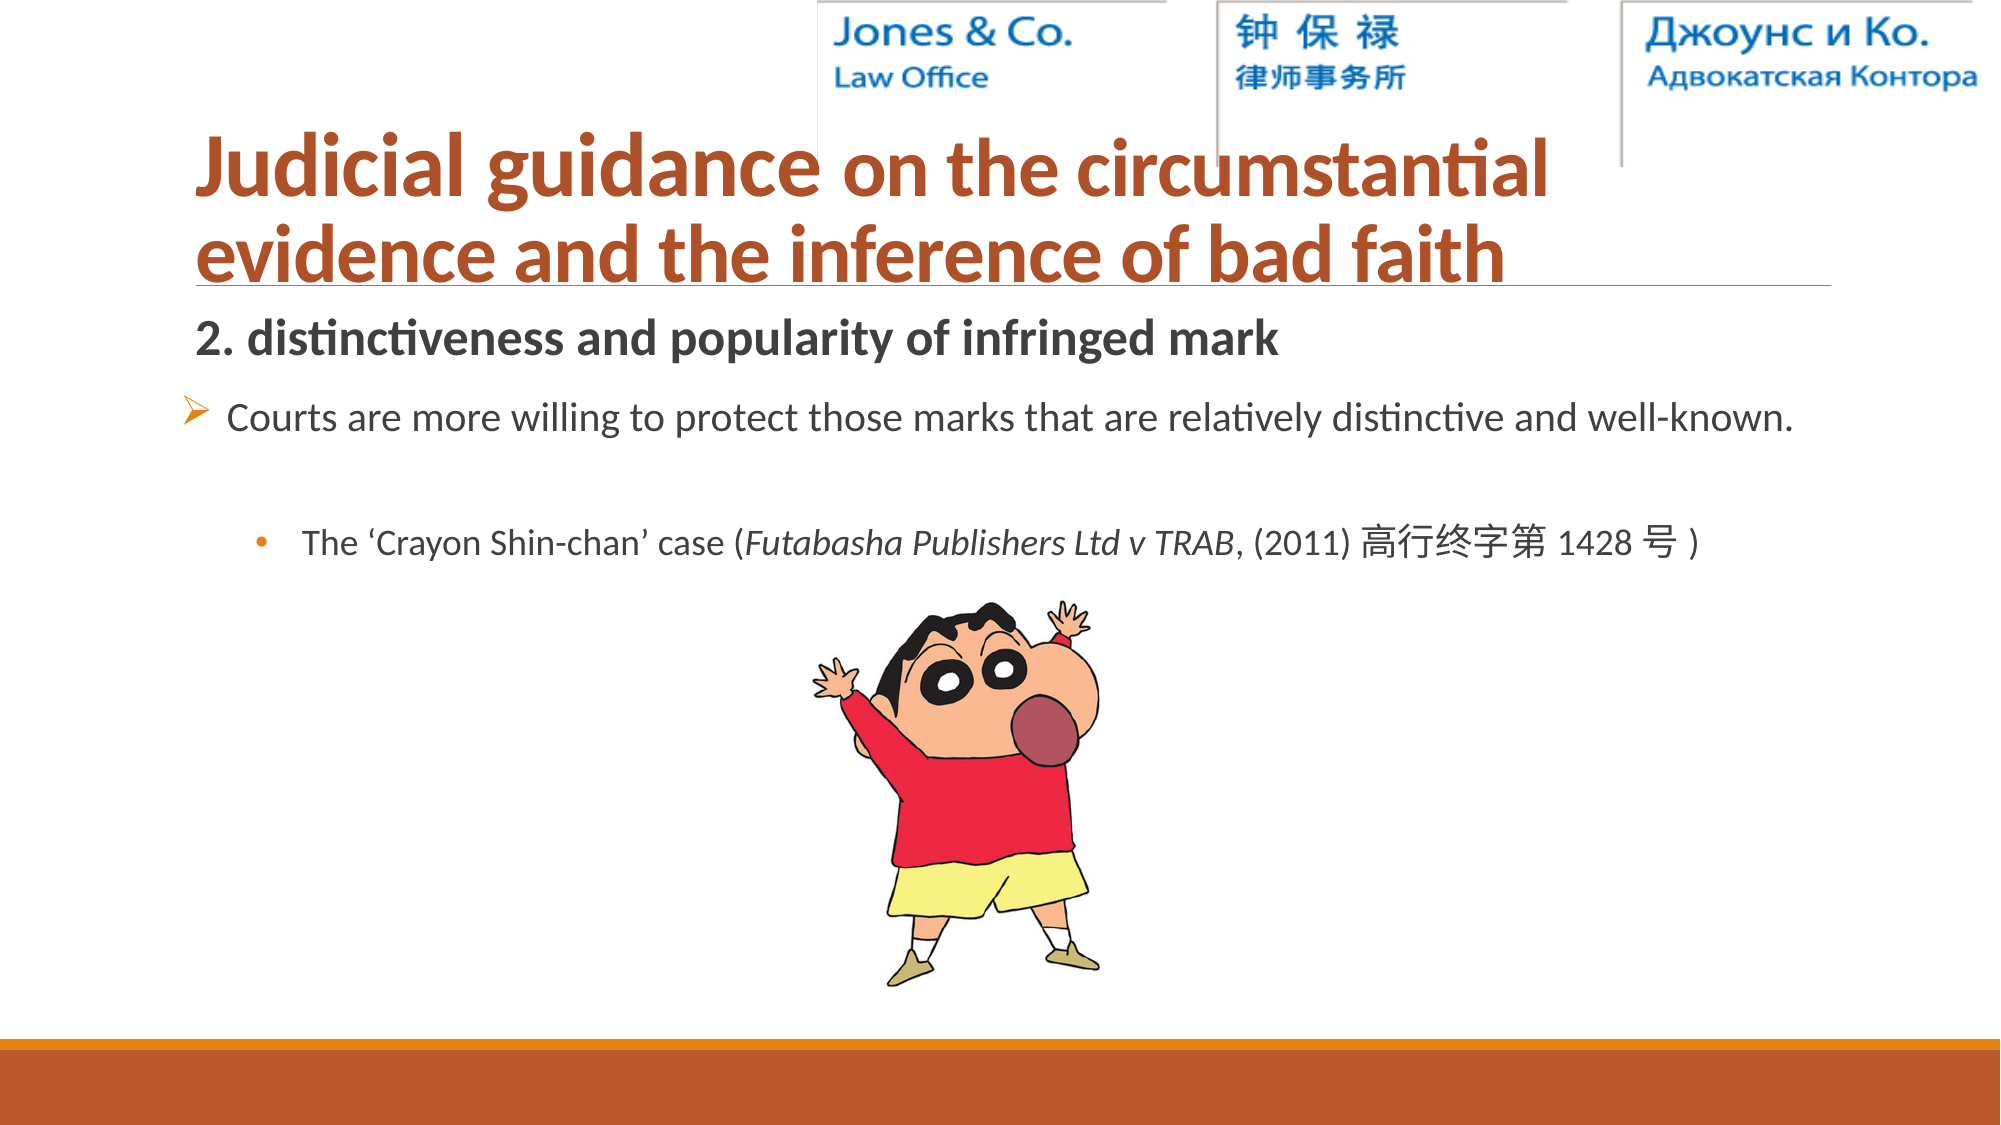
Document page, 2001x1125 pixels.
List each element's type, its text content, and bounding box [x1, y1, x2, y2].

picture [816, 0, 2000, 168]
list 2. distinctiveness and popularity of infringed mark Courts are more willing to protect those marks that are relatively distinctive and well-known. The ‘Crayon Shin-chan’ case (Futabasha Publishers Ltd v TRAB, (2011)高行终字第1428号) [180, 302, 1830, 963]
picture [811, 599, 1101, 987]
title Judicial guidance on the circumstantial evidence and the inference of bad faith [180, 90, 1862, 308]
